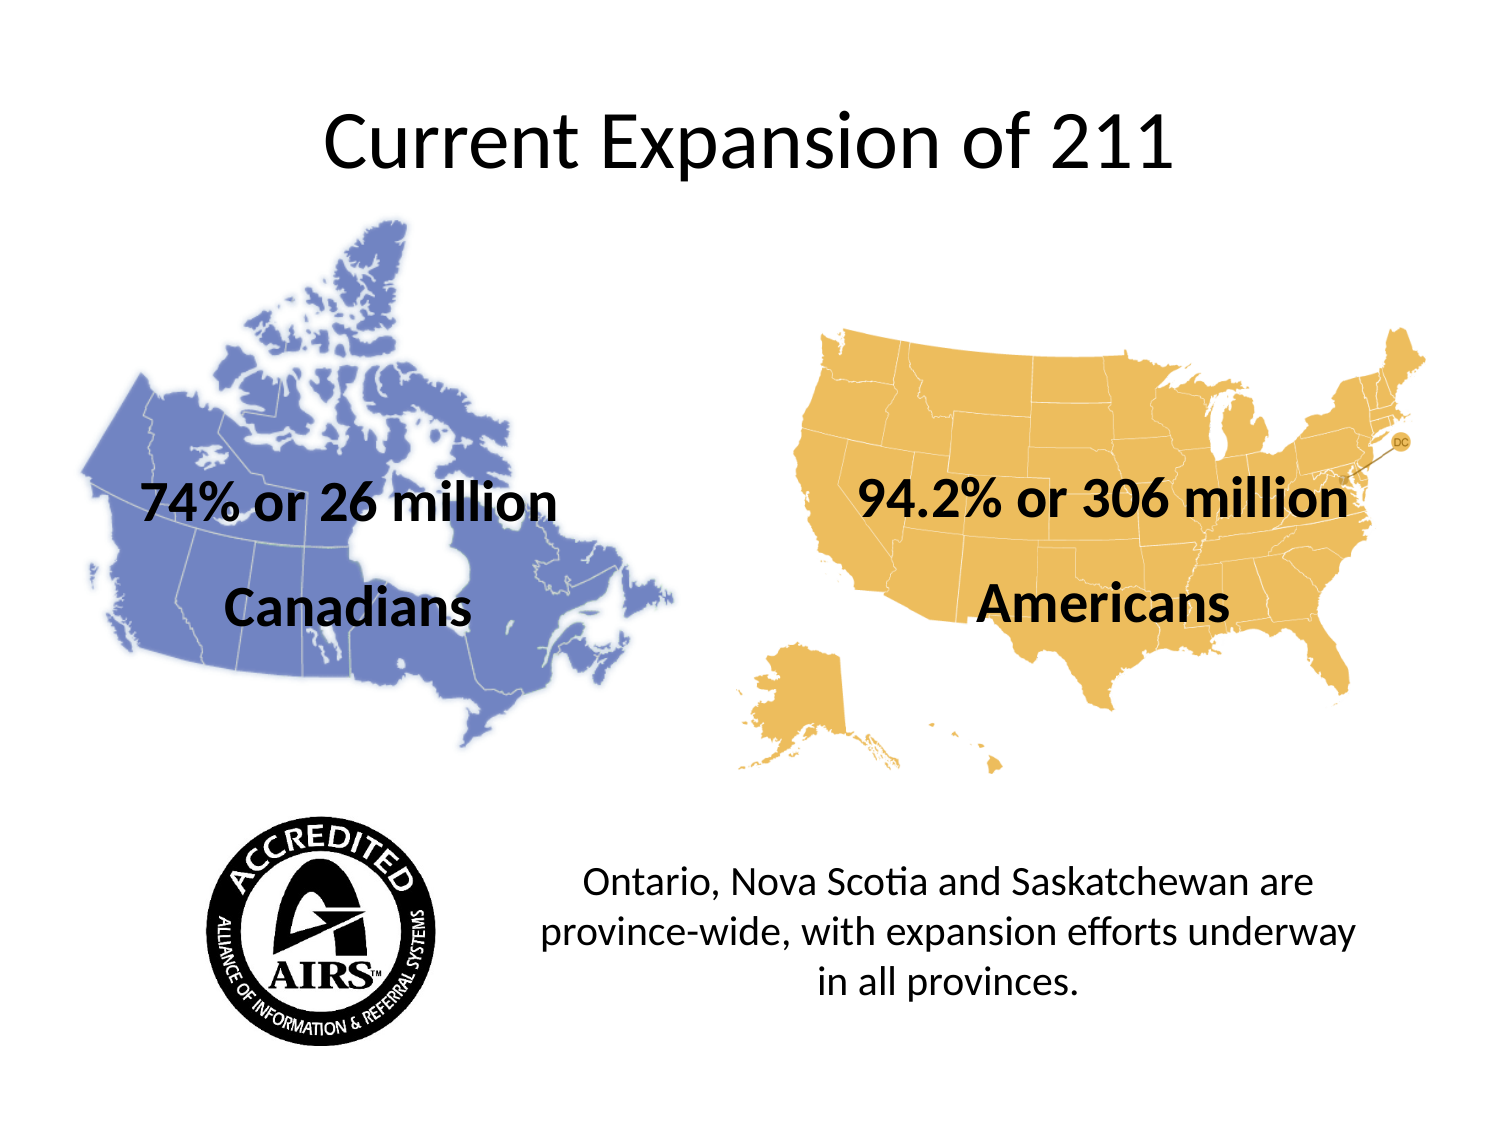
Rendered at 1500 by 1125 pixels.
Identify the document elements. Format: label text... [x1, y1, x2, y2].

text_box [57, 208, 1426, 774]
text_box Current Expansion of 211 [74, 78, 1425, 208]
text_box Ontario, Nova Scotia and Saskatchewan are province-wide, with expansion efforts underway in all provinces. [517, 846, 1380, 1011]
picture [205, 816, 436, 1046]
